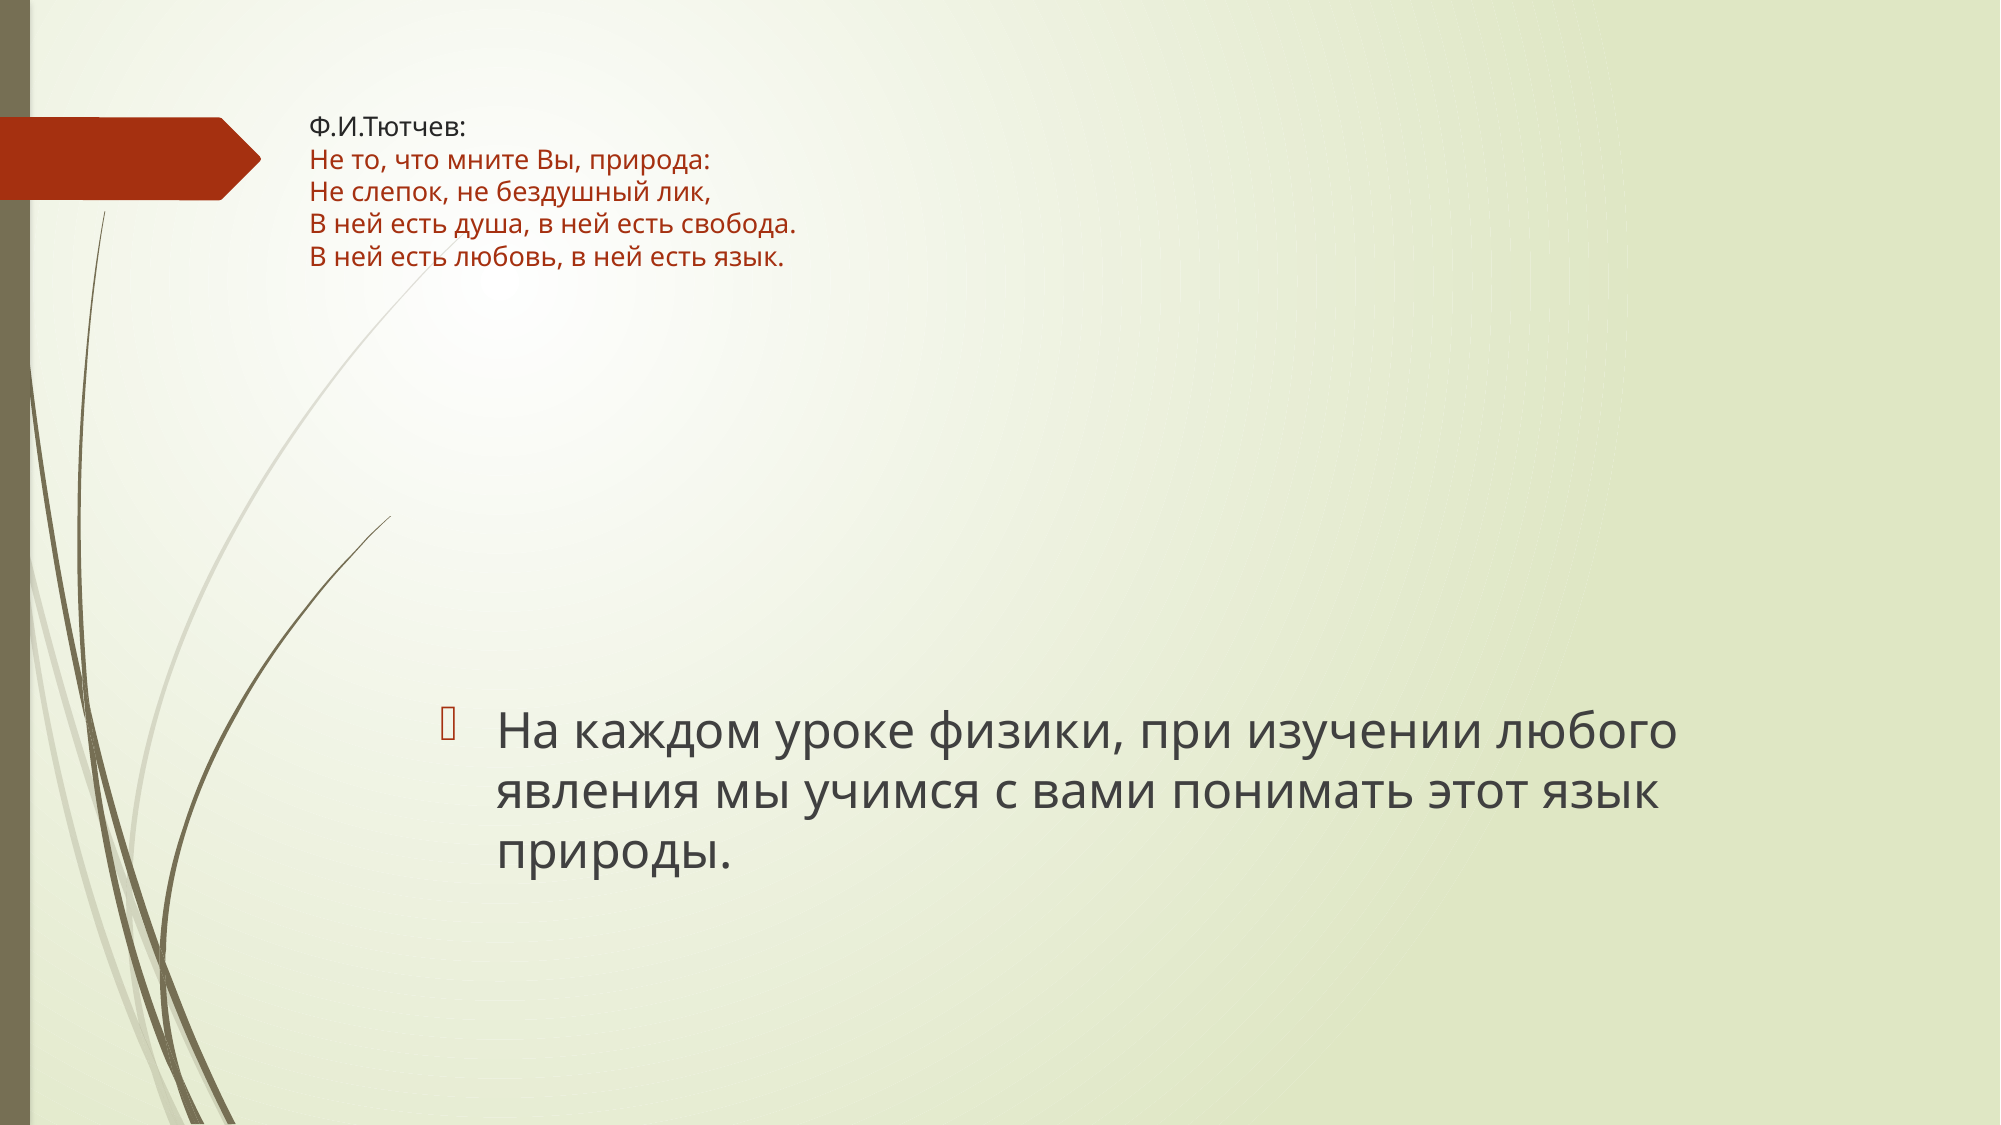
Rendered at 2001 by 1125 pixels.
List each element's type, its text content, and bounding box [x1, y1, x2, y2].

title Ф.И.Тютчев: Не то, что мните Вы, природа: Не слепок, не бездушный лик, В ней есть душа, в ней есть свобода. В ней есть любовь, в ней есть язык. [294, 102, 1888, 313]
list На каждом уроке физики, при изучении любого явления мы учимся с вами понимать этот язык природы. [424, 691, 1888, 1125]
